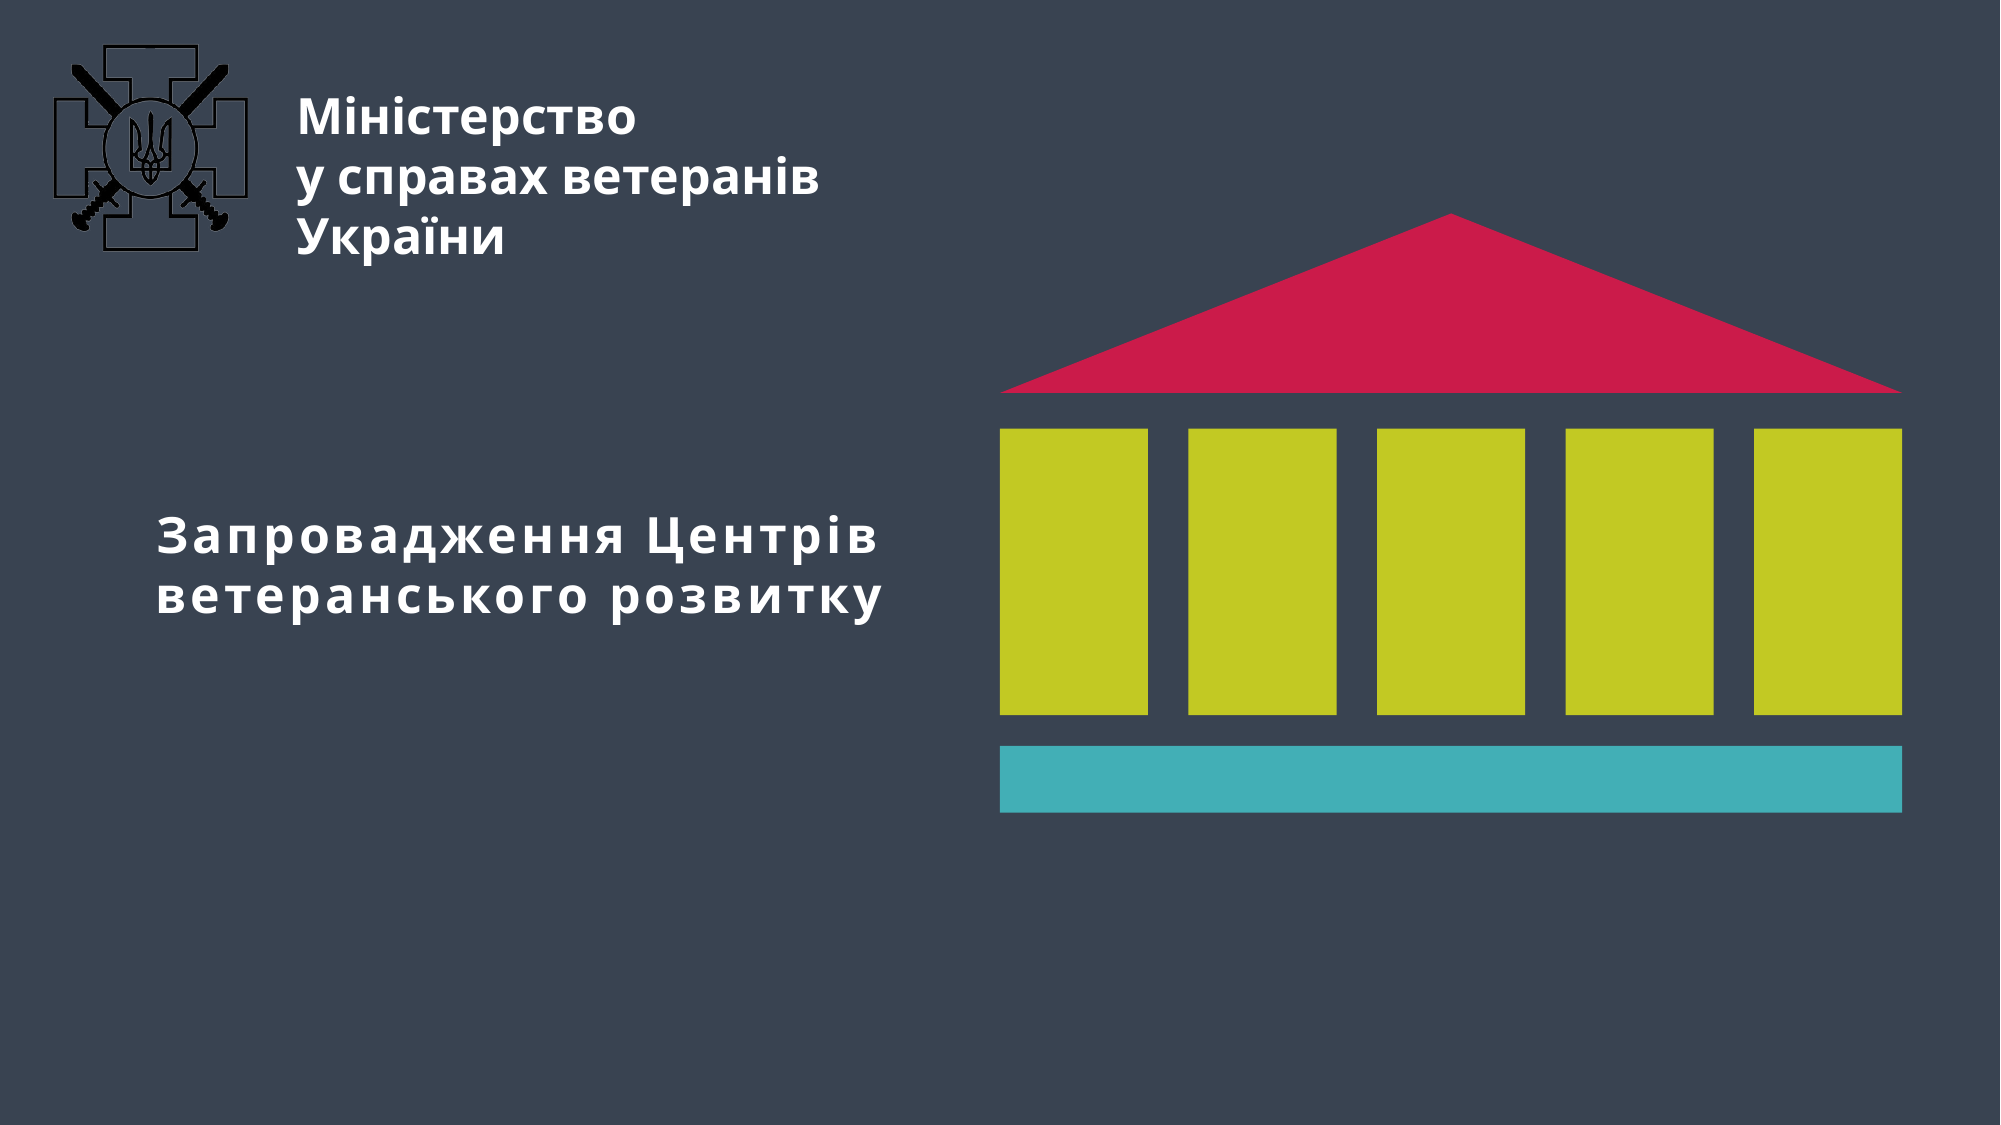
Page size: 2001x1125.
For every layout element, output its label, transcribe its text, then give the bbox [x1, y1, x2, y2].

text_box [999, 213, 1903, 813]
text_box Міністерство у справах ветеранів України [282, 77, 968, 273]
text_box Запровадження Центрів ветеранського розвитку [57, 500, 978, 624]
picture [0, 0, 282, 296]
